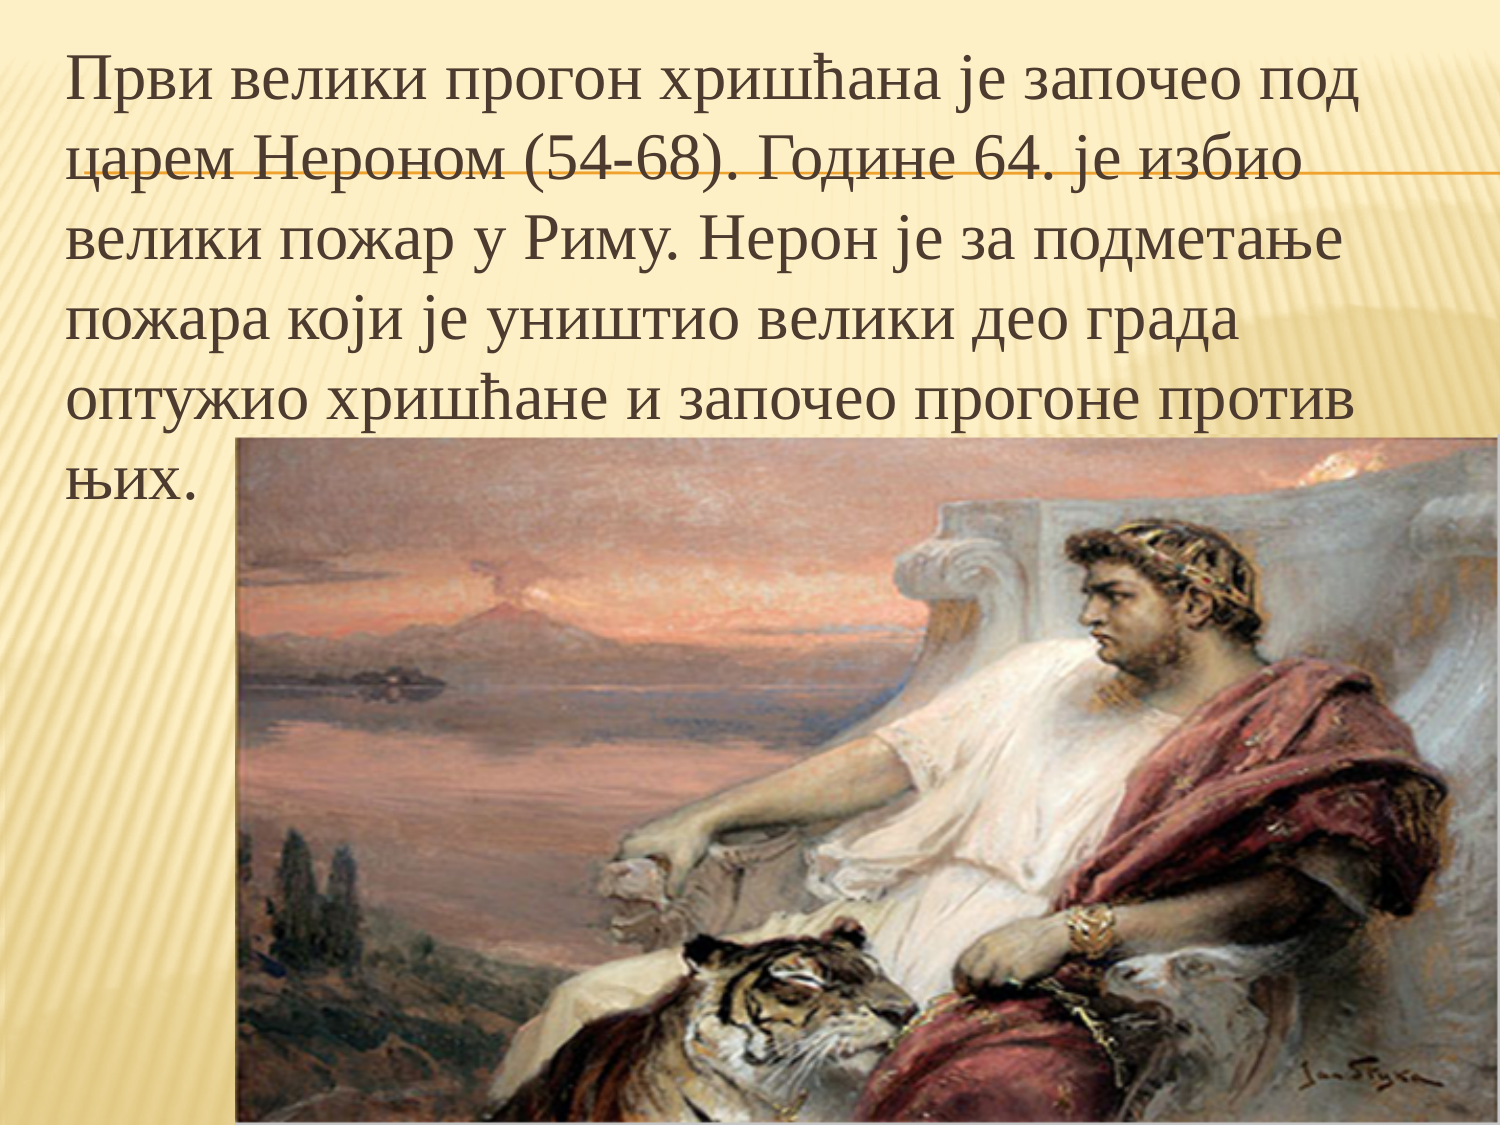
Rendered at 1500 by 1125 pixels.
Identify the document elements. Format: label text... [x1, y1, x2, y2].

list Први велики прогон хришћана је започео под царем Нероном (54-68). Године 64. је избио велики пожар у Риму. Нерон је за подметање пожара који је уништио велики део града оптужио хришћане и започео прогоне против њих. [50, 24, 1475, 1035]
picture [0, 0, 1500, 1125]
